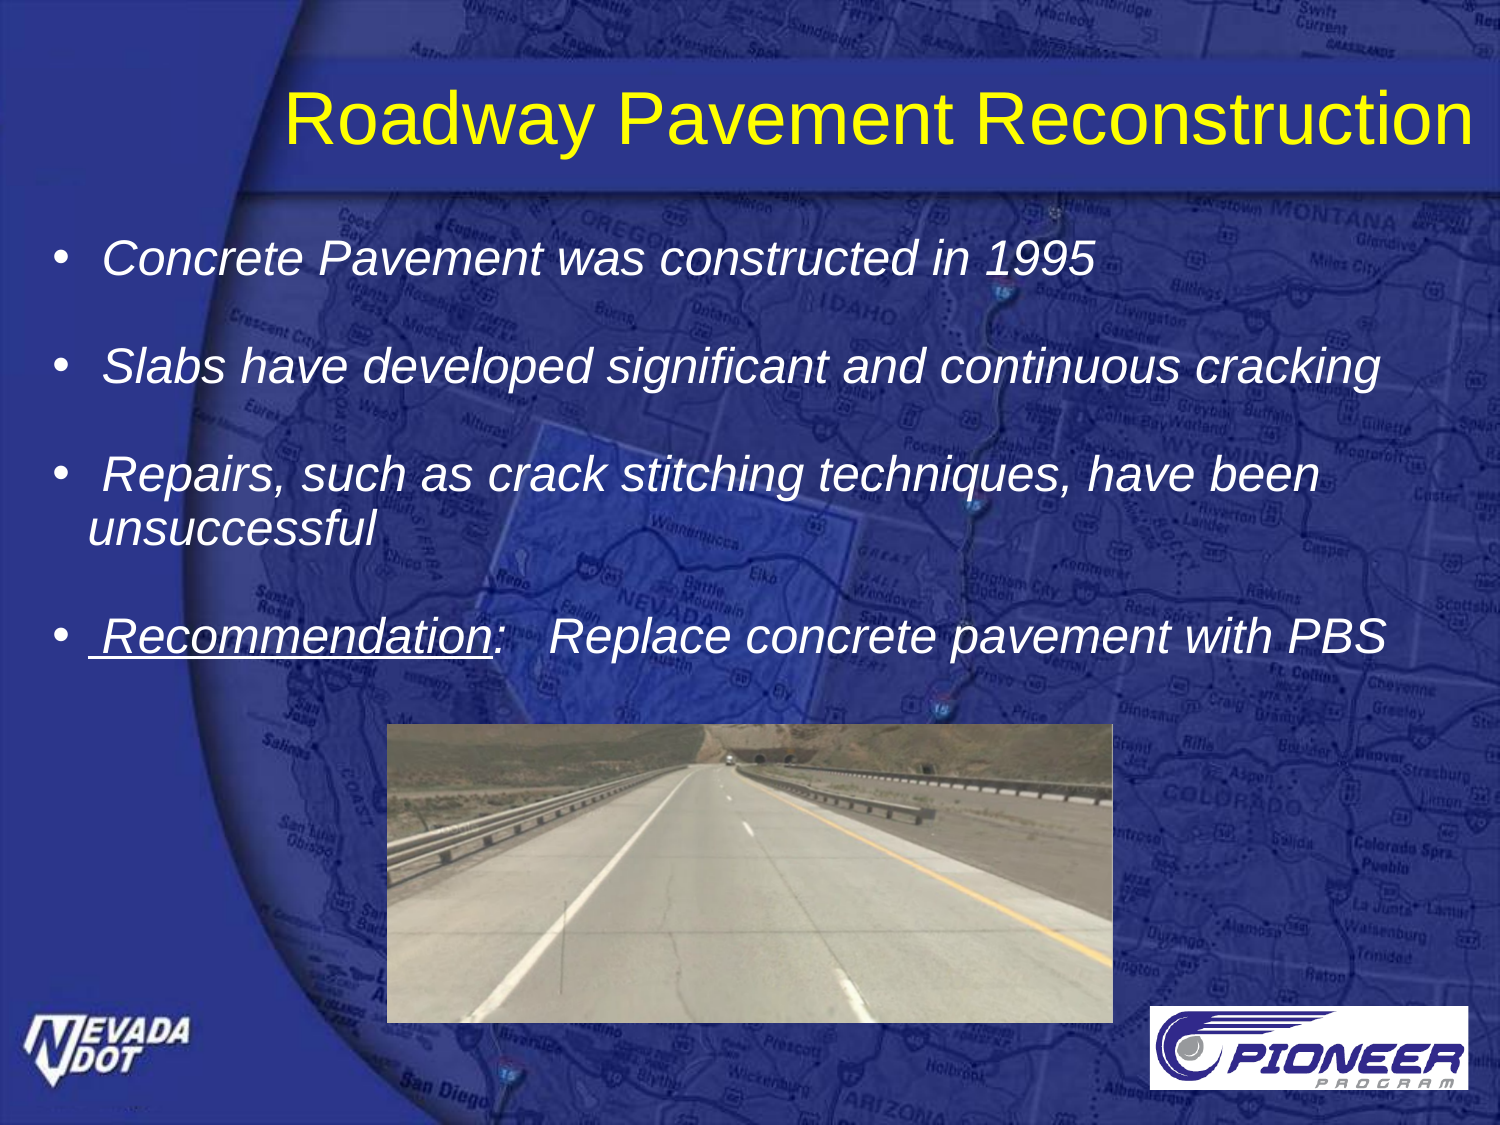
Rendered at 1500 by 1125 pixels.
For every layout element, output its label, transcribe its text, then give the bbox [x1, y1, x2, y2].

text_box Roadway Pavement Reconstruction [112, 62, 1491, 168]
picture [0, 0, 1500, 1125]
text_box Concrete Pavement was constructed in 1995 Slabs have developed significant and continuous cracking Repairs, such as crack stitching techniques, have been unsuccessful Recommendation: Replace concrete pavement with PBS [37, 224, 1475, 672]
